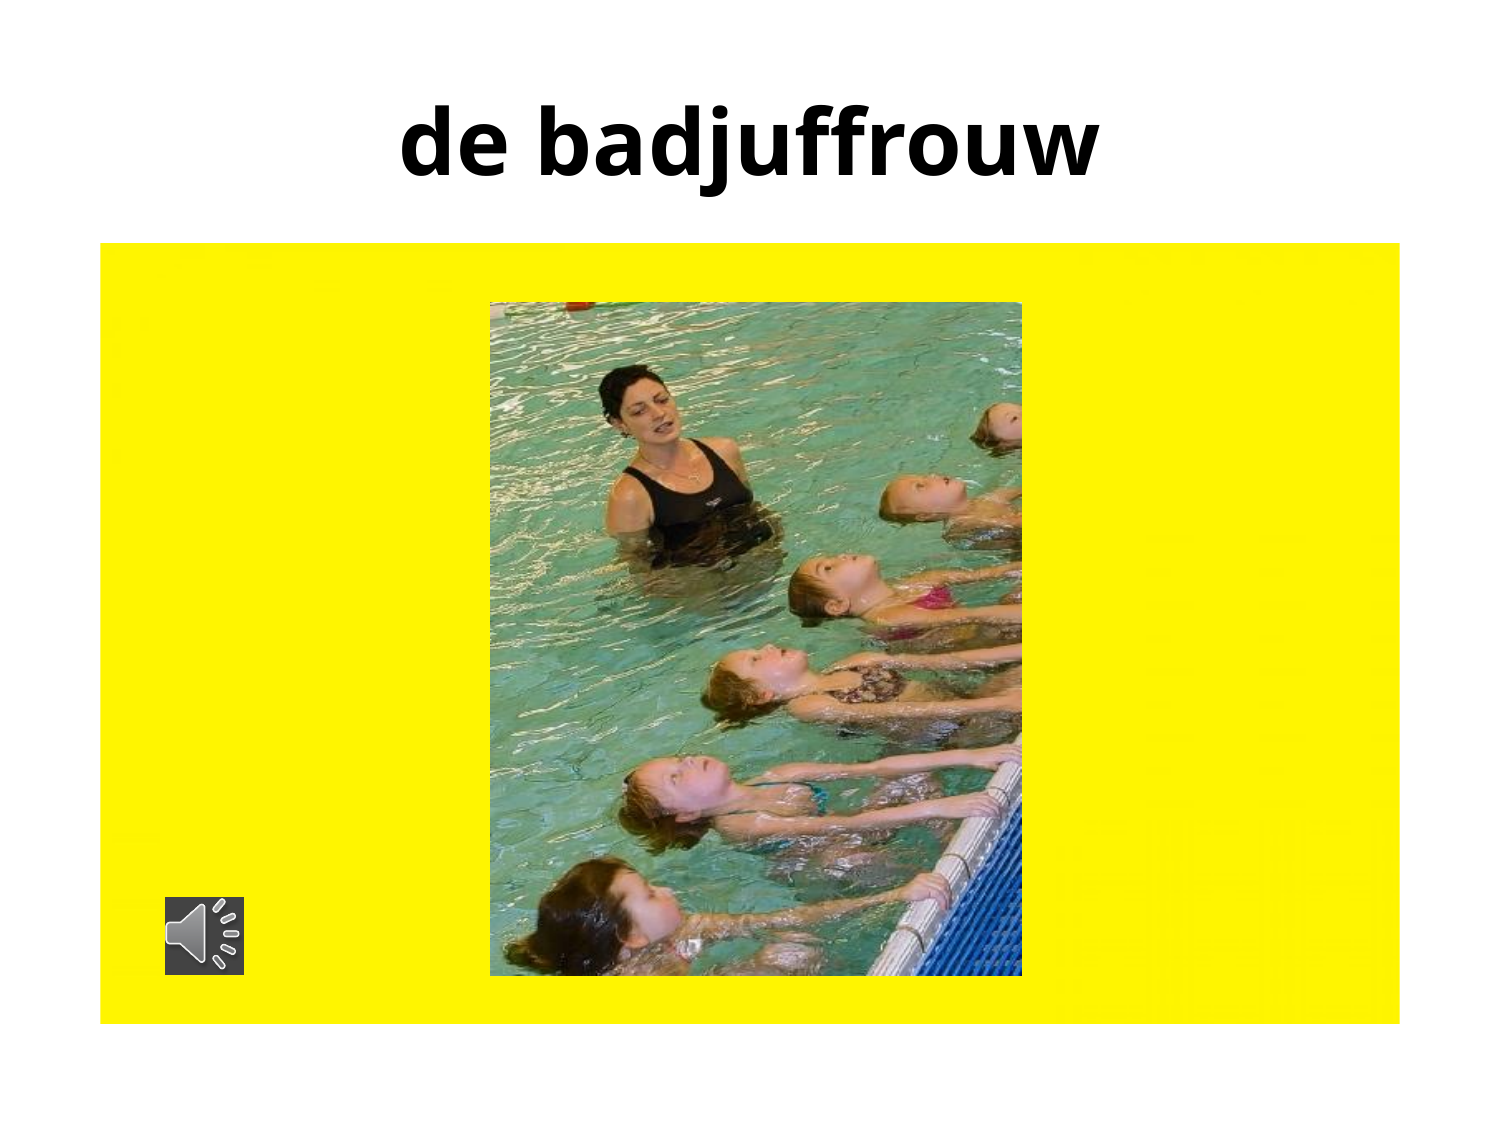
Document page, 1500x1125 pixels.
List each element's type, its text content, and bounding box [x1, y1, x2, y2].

title de badjuffrouw [75, 45, 1425, 233]
picture [100, 243, 1400, 1024]
